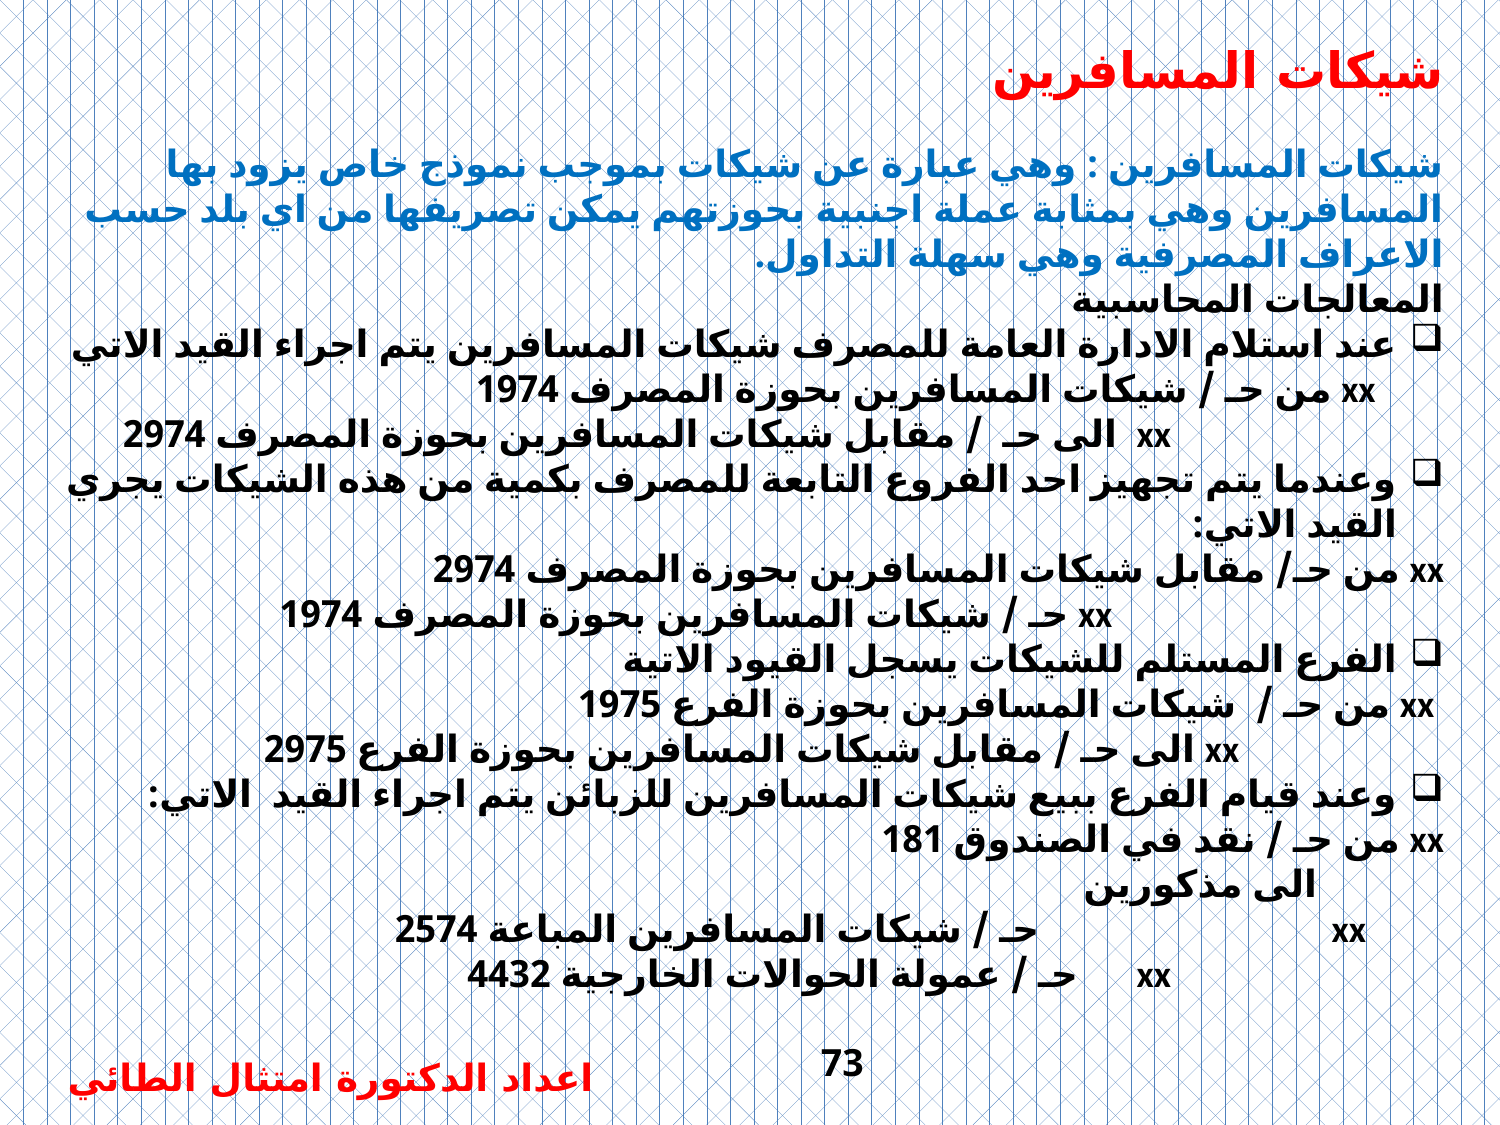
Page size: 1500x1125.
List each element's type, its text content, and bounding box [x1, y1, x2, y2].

text_box شيكات المسافرين : وهي عبارة عن شيكات بموجب نموذج خاص يزود بها المسافرين وهي بمثابة عملة اجنبية بحوزتهم يمكن تصريفها من اي بلد حسب الاعراف المصرفية وهي سهلة التداول. المعالجات المحاسبية عند استلام الادارة العامة للمصرف شيكات المسافرين يتم اجراء القيد الاتي xx من حـ / شيكات المسافرين بحوزة المصرف 1974 xx الى حـ / مقابل شيكات المسافرين بحوزة المصرف 2974 وعندما يتم تجهيز احد الفروع التابعة للمصرف بكمية من هذه الشيكات يجري القيد الاتي: xx من حـ/ مقابل شيكات المسافرين بحوزة المصرف 2974 xx حـ / شيكات المسافرين بحوزة المصرف 1974 الفرع المستلم للشيكات يسجل القيود الاتية xx من حـ / شيكات المسافرين بحوزة الفرع 1975 xx الى حـ / مقابل شيكات المسافرين بحوزة الفرع 2975 وعند قيام الفرع ببيع شيكات المسافرين للزبائن يتم اجراء القيد الاتي: xx من حـ / نقد في الصندوق 181 الى مذكورين xx حـ / شيكات المسافرين المباعة 2574 xx حـ / عمولة الحوالات الخارجية 4432 [17, 132, 1459, 1003]
footer اعداد الدكتورة امتثال الطائي [0, 1046, 680, 1107]
slide_number 73 [667, 1035, 1018, 1095]
text_box شيكات المسافرين [17, 30, 1459, 106]
